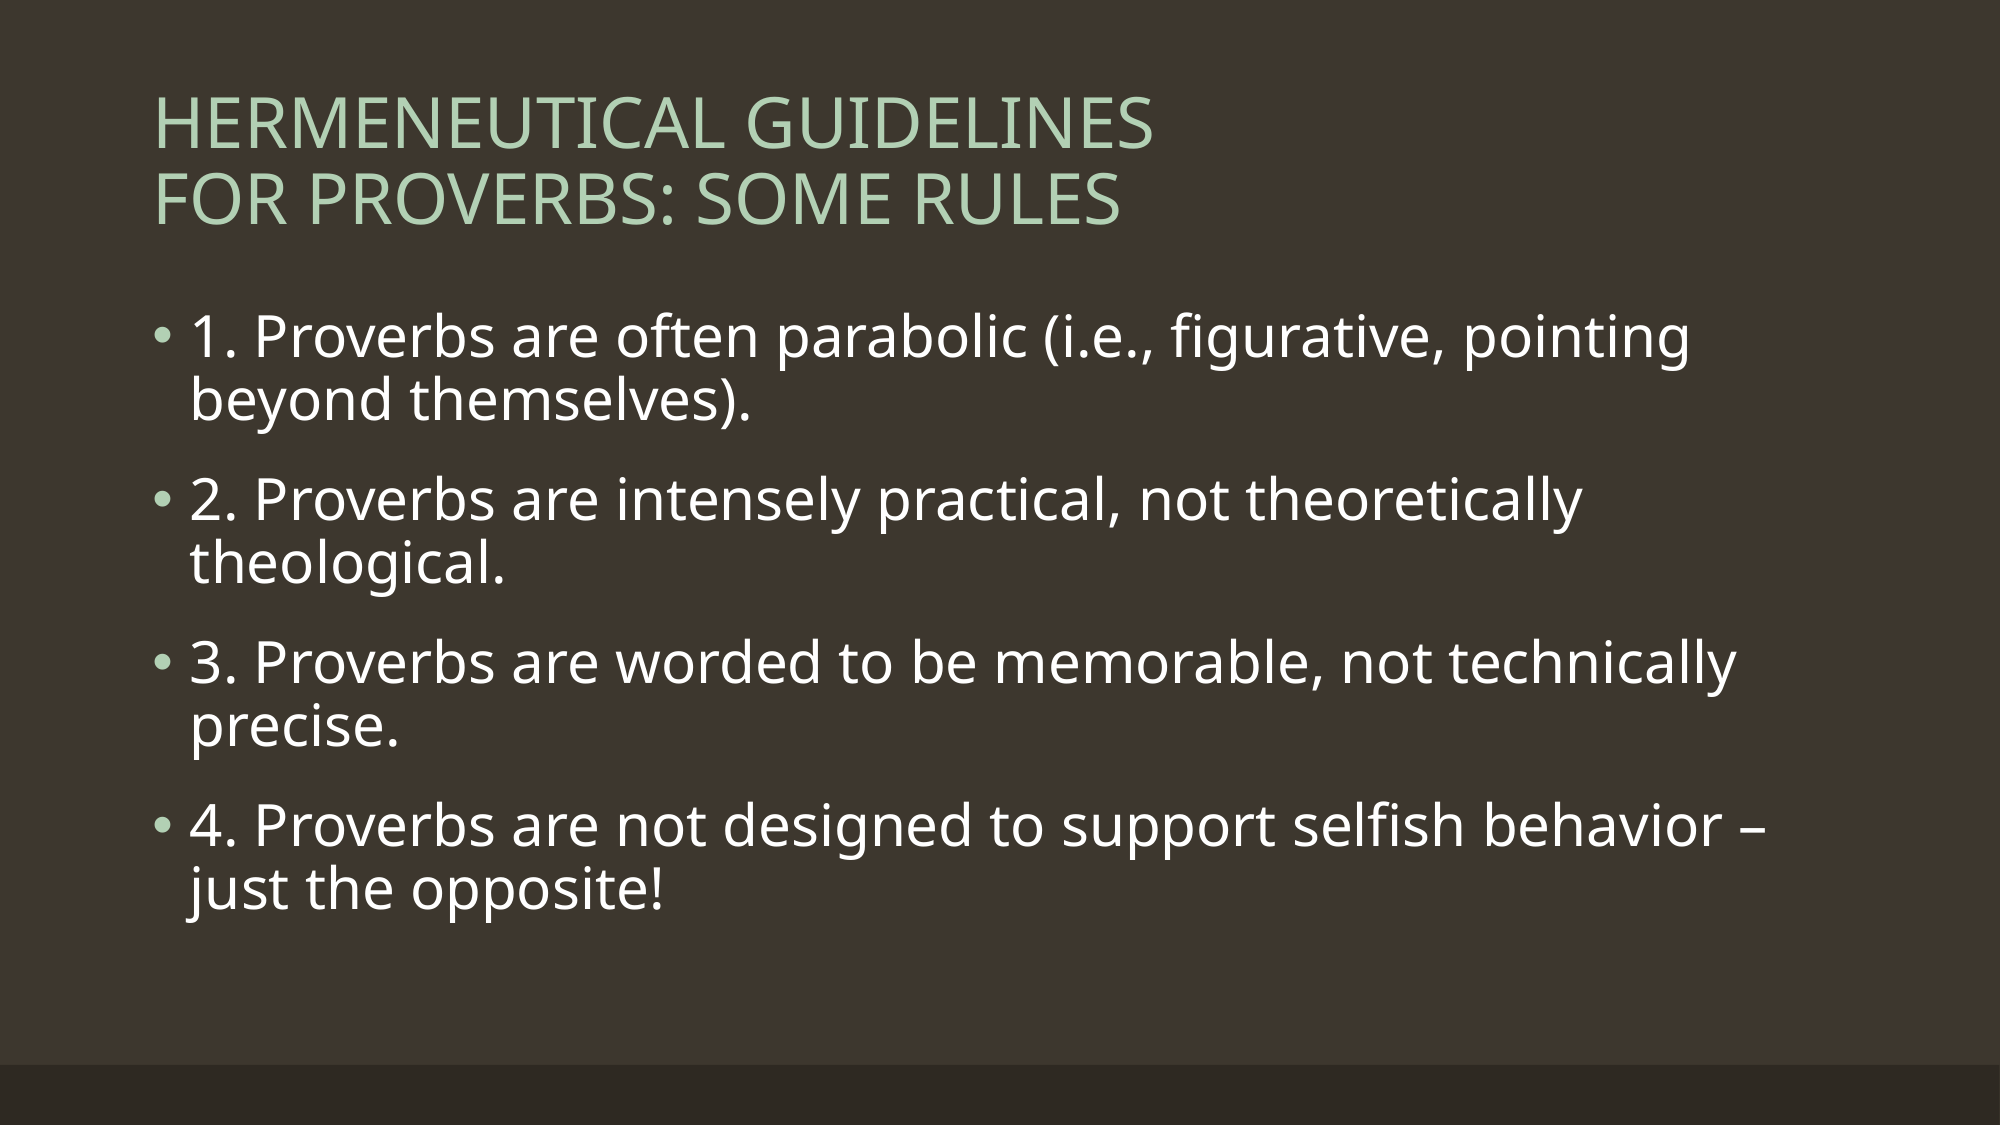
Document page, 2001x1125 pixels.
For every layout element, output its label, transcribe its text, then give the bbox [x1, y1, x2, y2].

list 1. Proverbs are often parabolic (i.e., figurative, pointing beyond themselves). 2. Proverbs are intensely practical, not theoretically theological. 3. Proverbs are worded to be memorable, not technically precise. 4. Proverbs are not designed to support selfish behavior – just the opposite! [137, 299, 1863, 1014]
title HERMENEUTICAL GUIDELINES FOR PROVERBS: SOME RULES [137, 59, 1863, 248]
